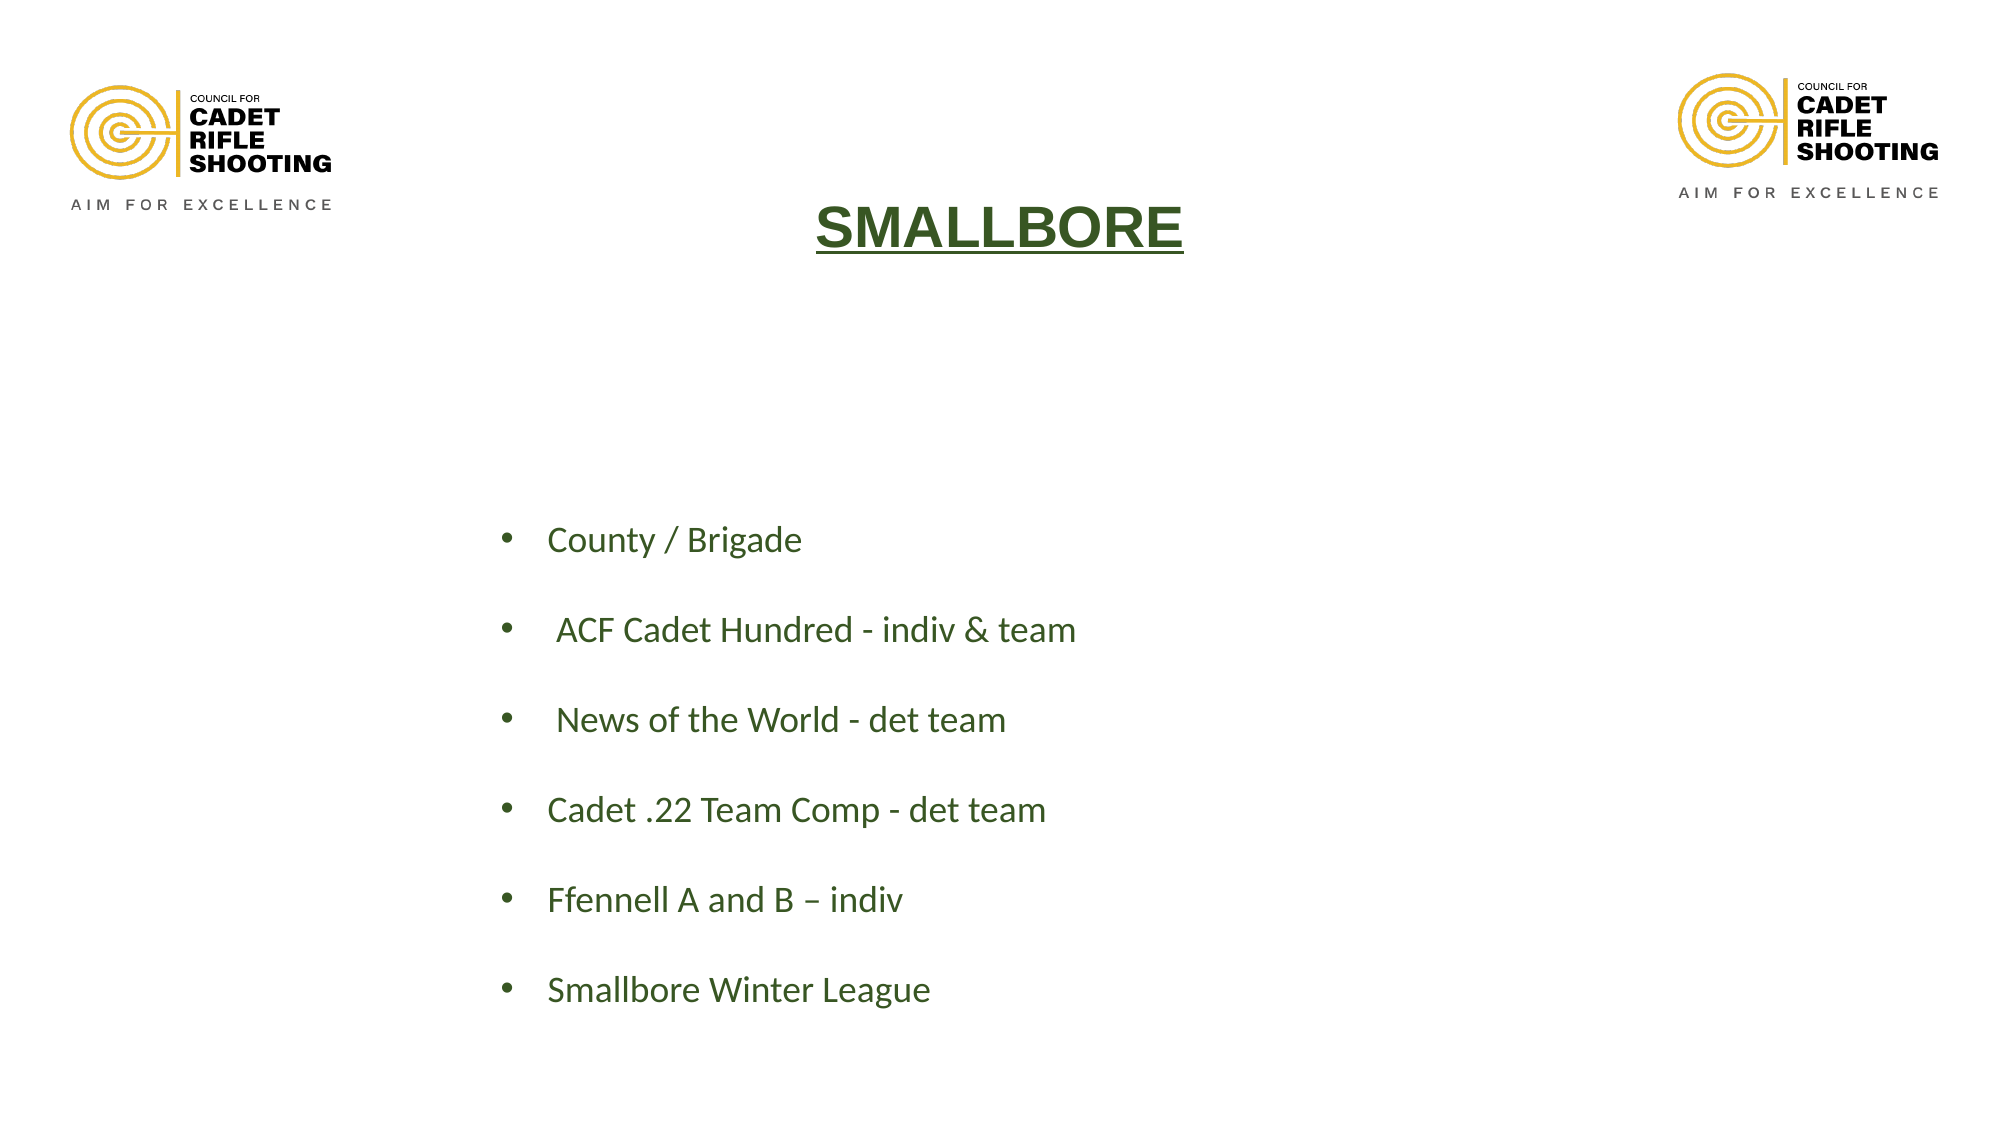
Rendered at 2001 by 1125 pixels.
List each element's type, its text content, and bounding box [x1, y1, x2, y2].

text_box SMALLBORE [249, 182, 1750, 268]
picture [41, 57, 359, 235]
picture [1649, 45, 1966, 223]
text_box County / Brigade ACF Cadet Hundred - indiv & team News of the World - det team Cadet .22 Team Comp - det team Ffennell A and B – indiv Smallbore Winter League [485, 462, 1486, 1108]
